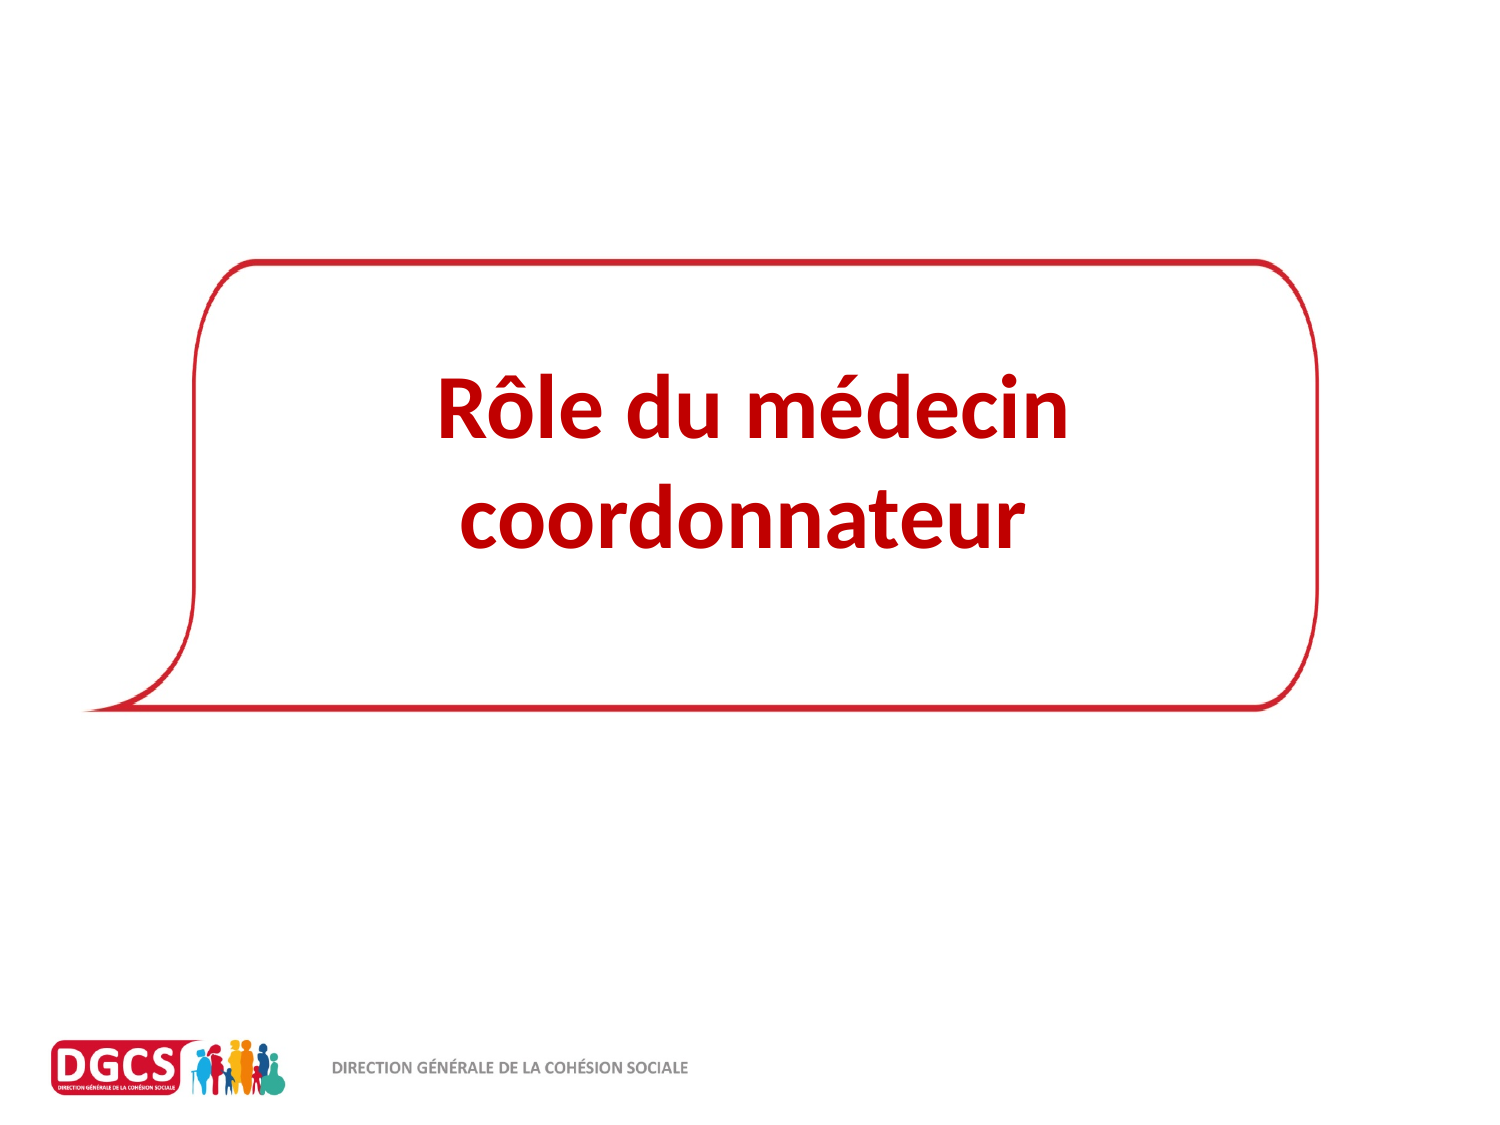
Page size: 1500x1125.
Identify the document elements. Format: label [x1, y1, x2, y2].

picture [31, 251, 1500, 724]
picture [0, 1017, 1500, 1122]
